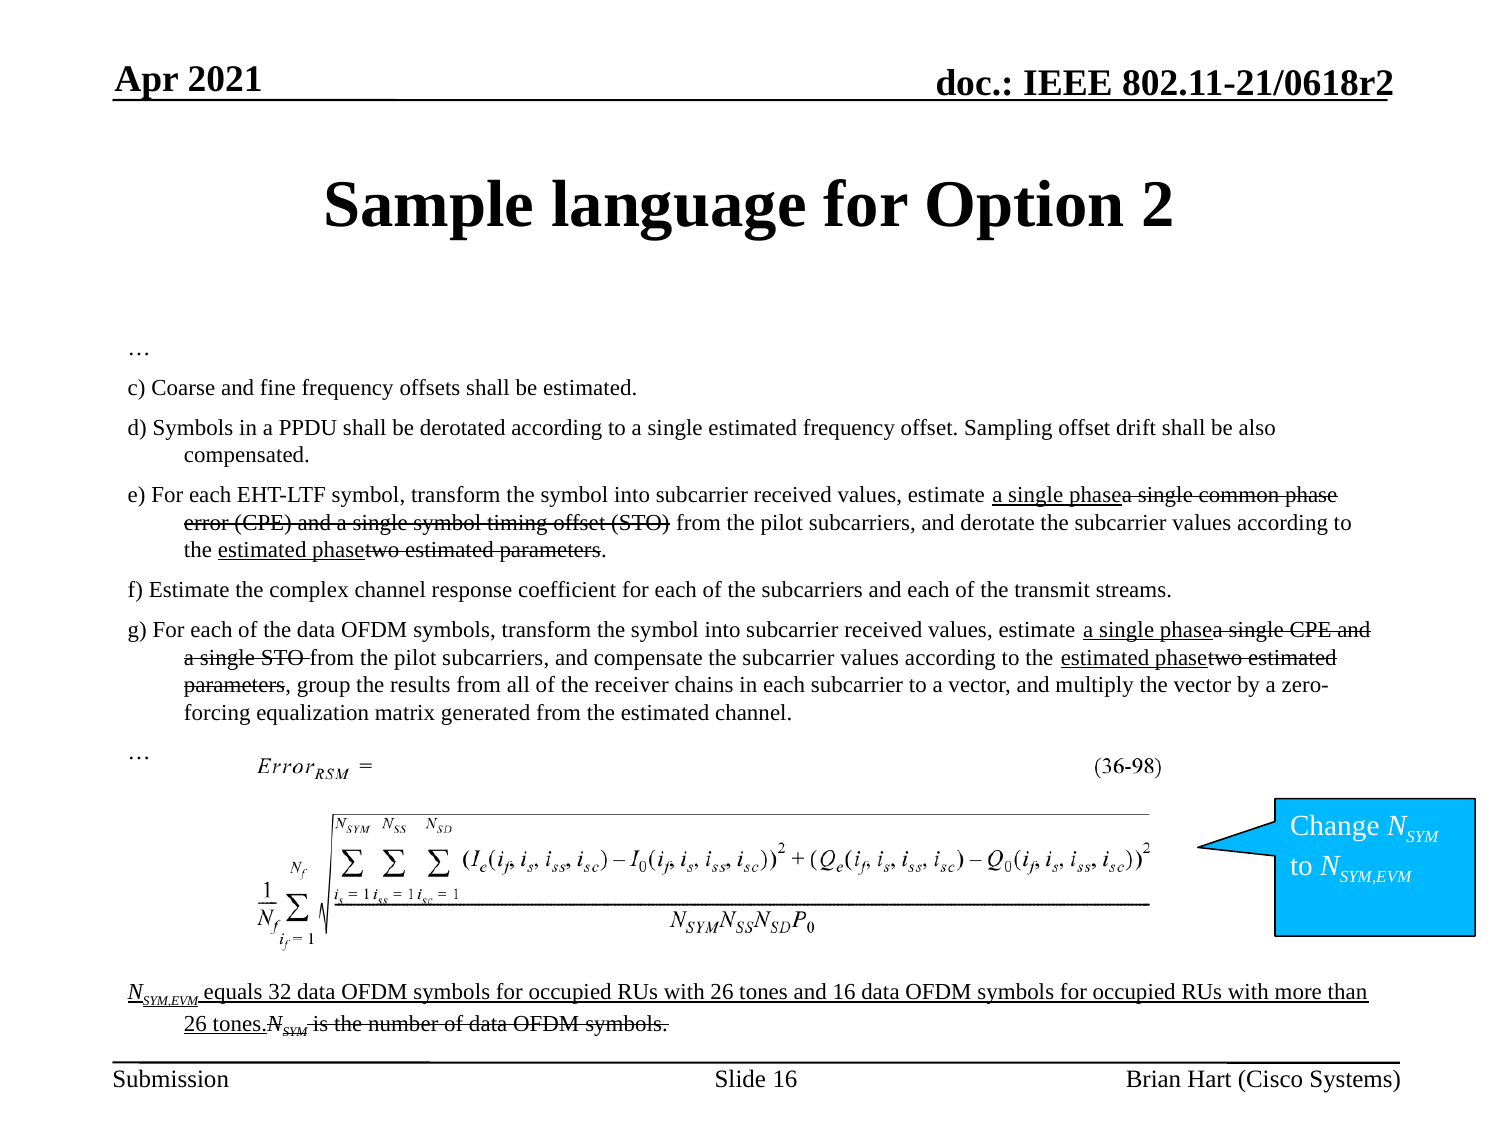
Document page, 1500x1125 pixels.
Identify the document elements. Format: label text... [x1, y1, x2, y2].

slide_number Slide 16 [712, 1061, 800, 1123]
picture [199, 731, 1188, 963]
title Sample language for Option 2 [112, 112, 1388, 288]
text_box Change NSYM to NSYM,EVM [1197, 798, 1476, 937]
footer Brian Hart (Cisco Systems) [878, 1061, 1402, 1093]
list … c) Coarse and fine frequency offsets shall be estimated. d) Symbols in a PPDU shall be derotated according to a single estimated frequency offset. Sampling offset drift shall be also compensated. e) For each EHT-LTF symbol, transform the symbol into subcarrier received values, estimate a single phasea single common phase error (CPE) and a single symbol timing offset (STO) from the pilot subcarriers, and derotate the subcarrier values according to the estimated phasetwo estimated parameters. f) Estimate the complex channel response coefficient for each of the subcarriers and each of the transmit streams. g) For each of the data OFDM symbols, transform the symbol into subcarrier received values, estimate a single phasea single CPE and a single STO from the pilot subcarriers, and compensate the subcarrier values according to the estimated phasetwo estimated parameters, group the results from all of the receiver chains in each subcarrier to a vector, and multiply the vector by a zero-forcing equalization matrix generated from the estimated channel. … NSYM,EVM equals 32 data OFDM symbols for occupied RUs with 26 tones and 16 data OFDM symbols for occupied RUs with more than 26 tones.NSYM is the number of data OFDM symbols. [112, 324, 1388, 701]
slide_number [114, 54, 423, 100]
